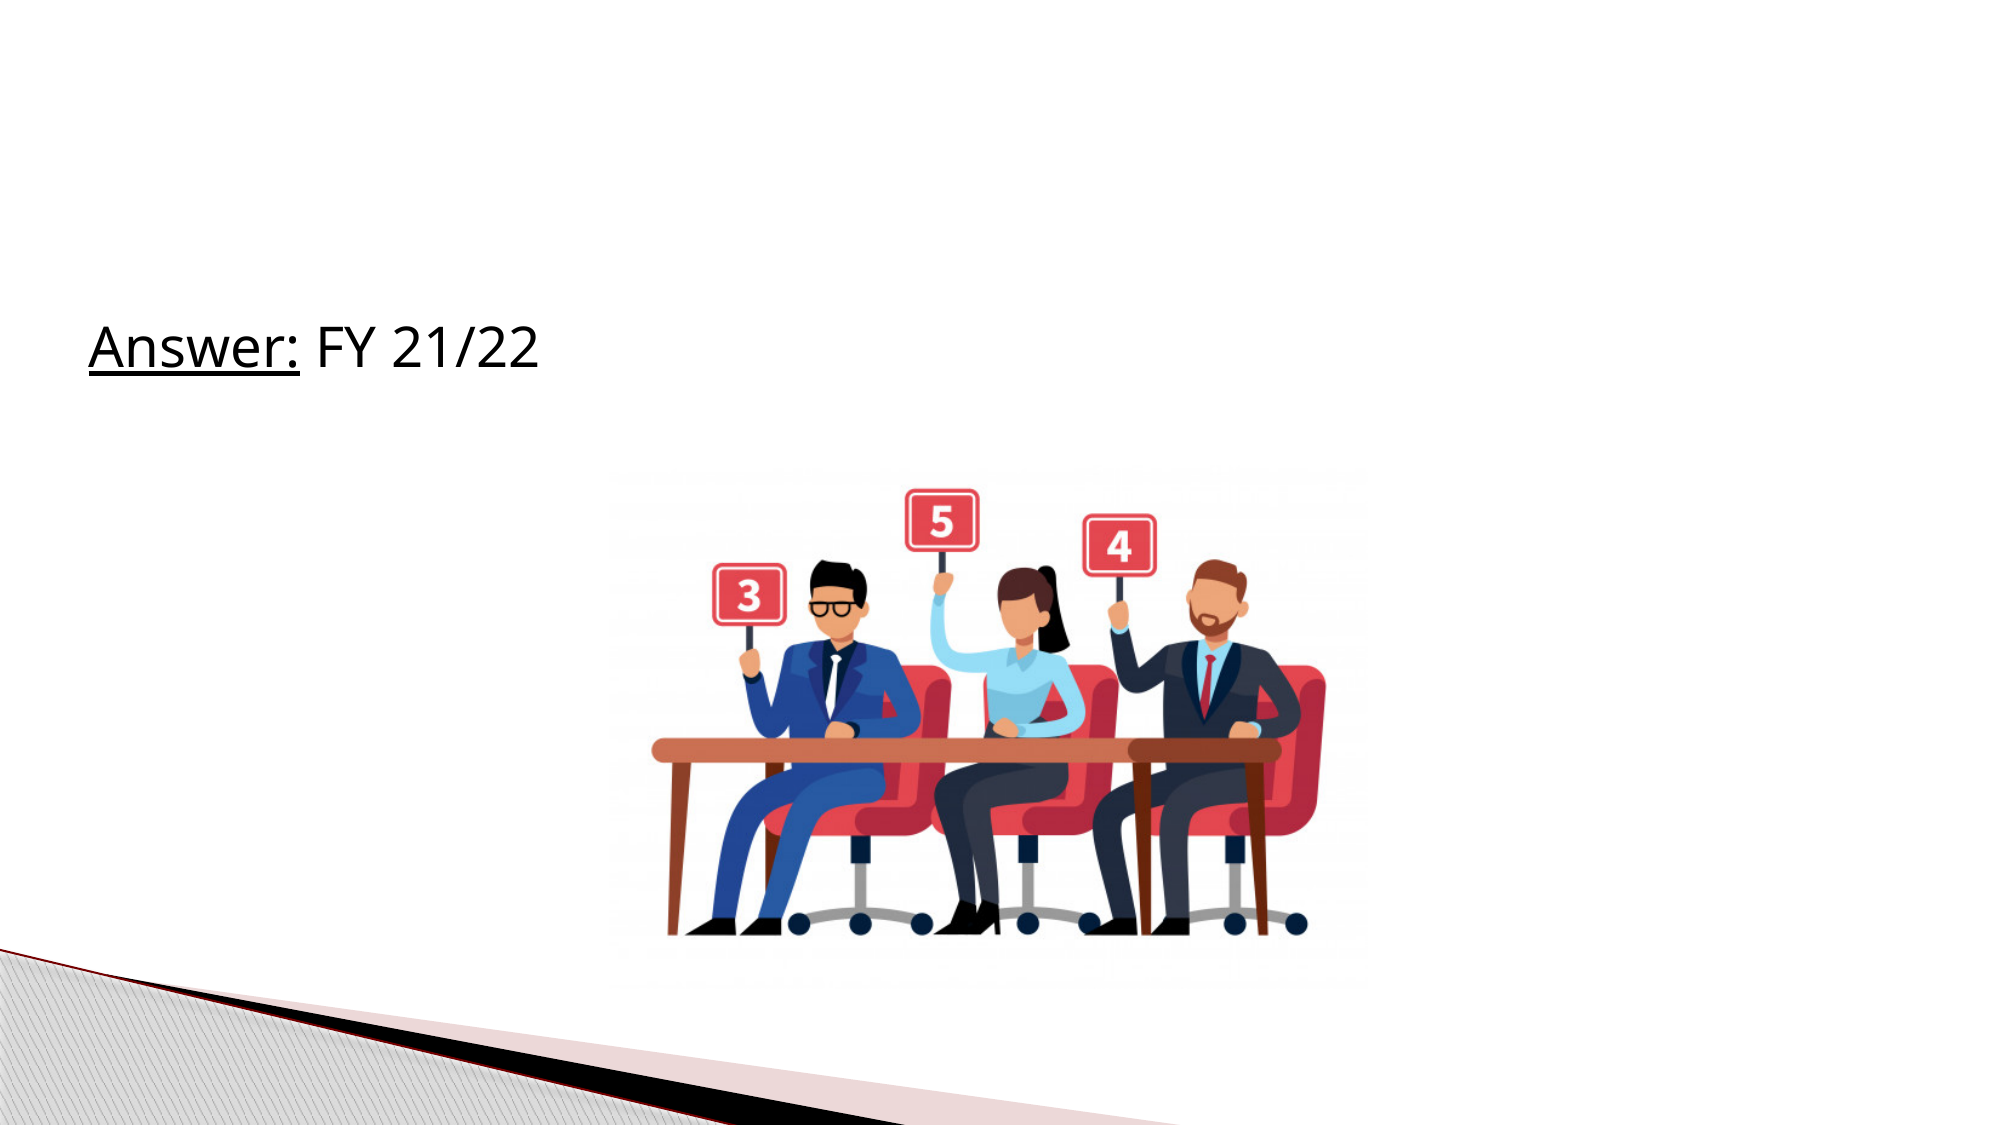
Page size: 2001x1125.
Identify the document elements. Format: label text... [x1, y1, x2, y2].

picture [609, 464, 1368, 990]
list Answer: FY 21/22 [73, 243, 1923, 990]
